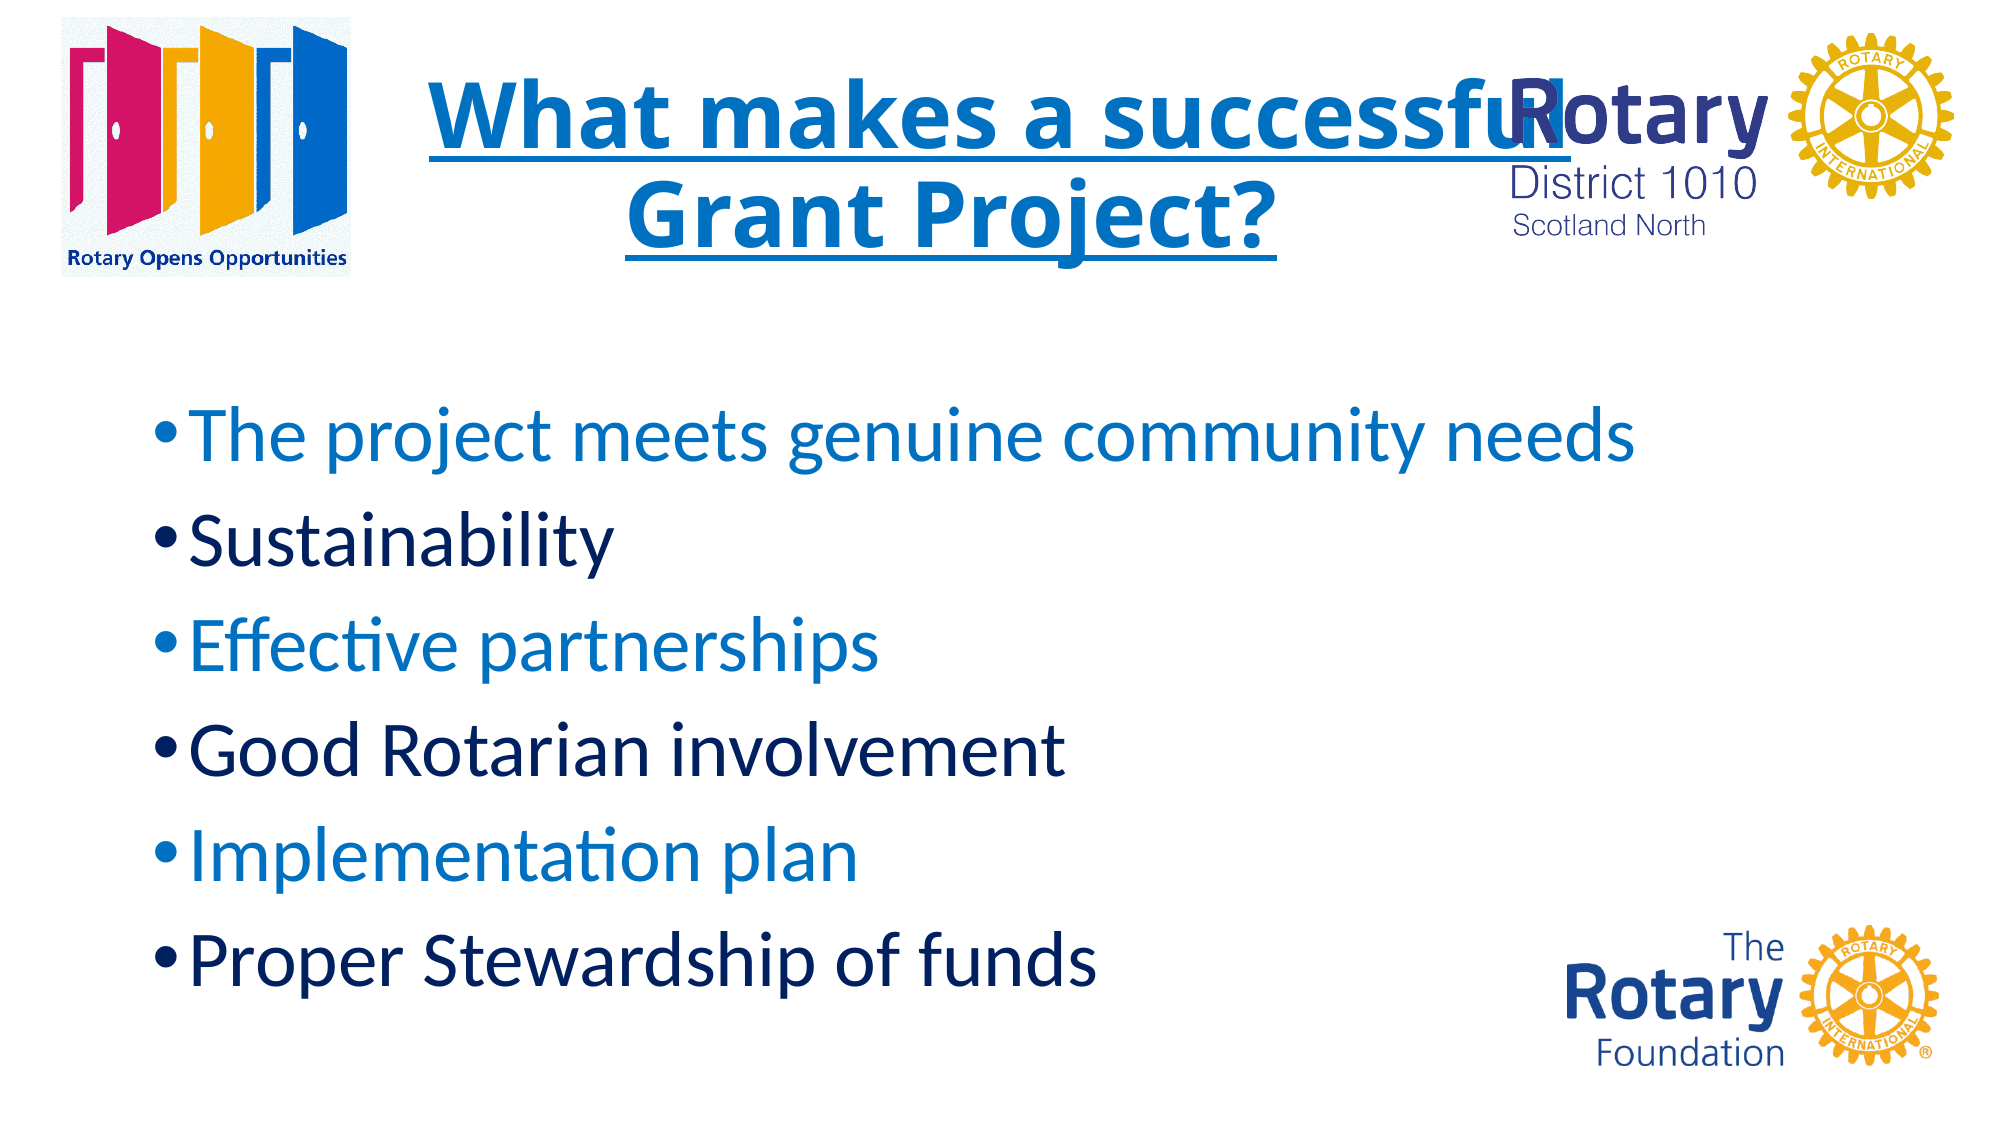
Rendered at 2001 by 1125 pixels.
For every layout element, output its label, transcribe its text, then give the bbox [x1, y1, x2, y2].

picture [1567, 925, 1939, 1066]
picture [1512, 33, 1954, 236]
list The project meets genuine community needs Sustainability Effective partnerships Good Rotarian involvement Implementation plan Proper Stewardship of funds [137, 299, 1863, 1014]
picture [61, 17, 351, 277]
title What makes a successful Grant Project? [137, 59, 1863, 278]
